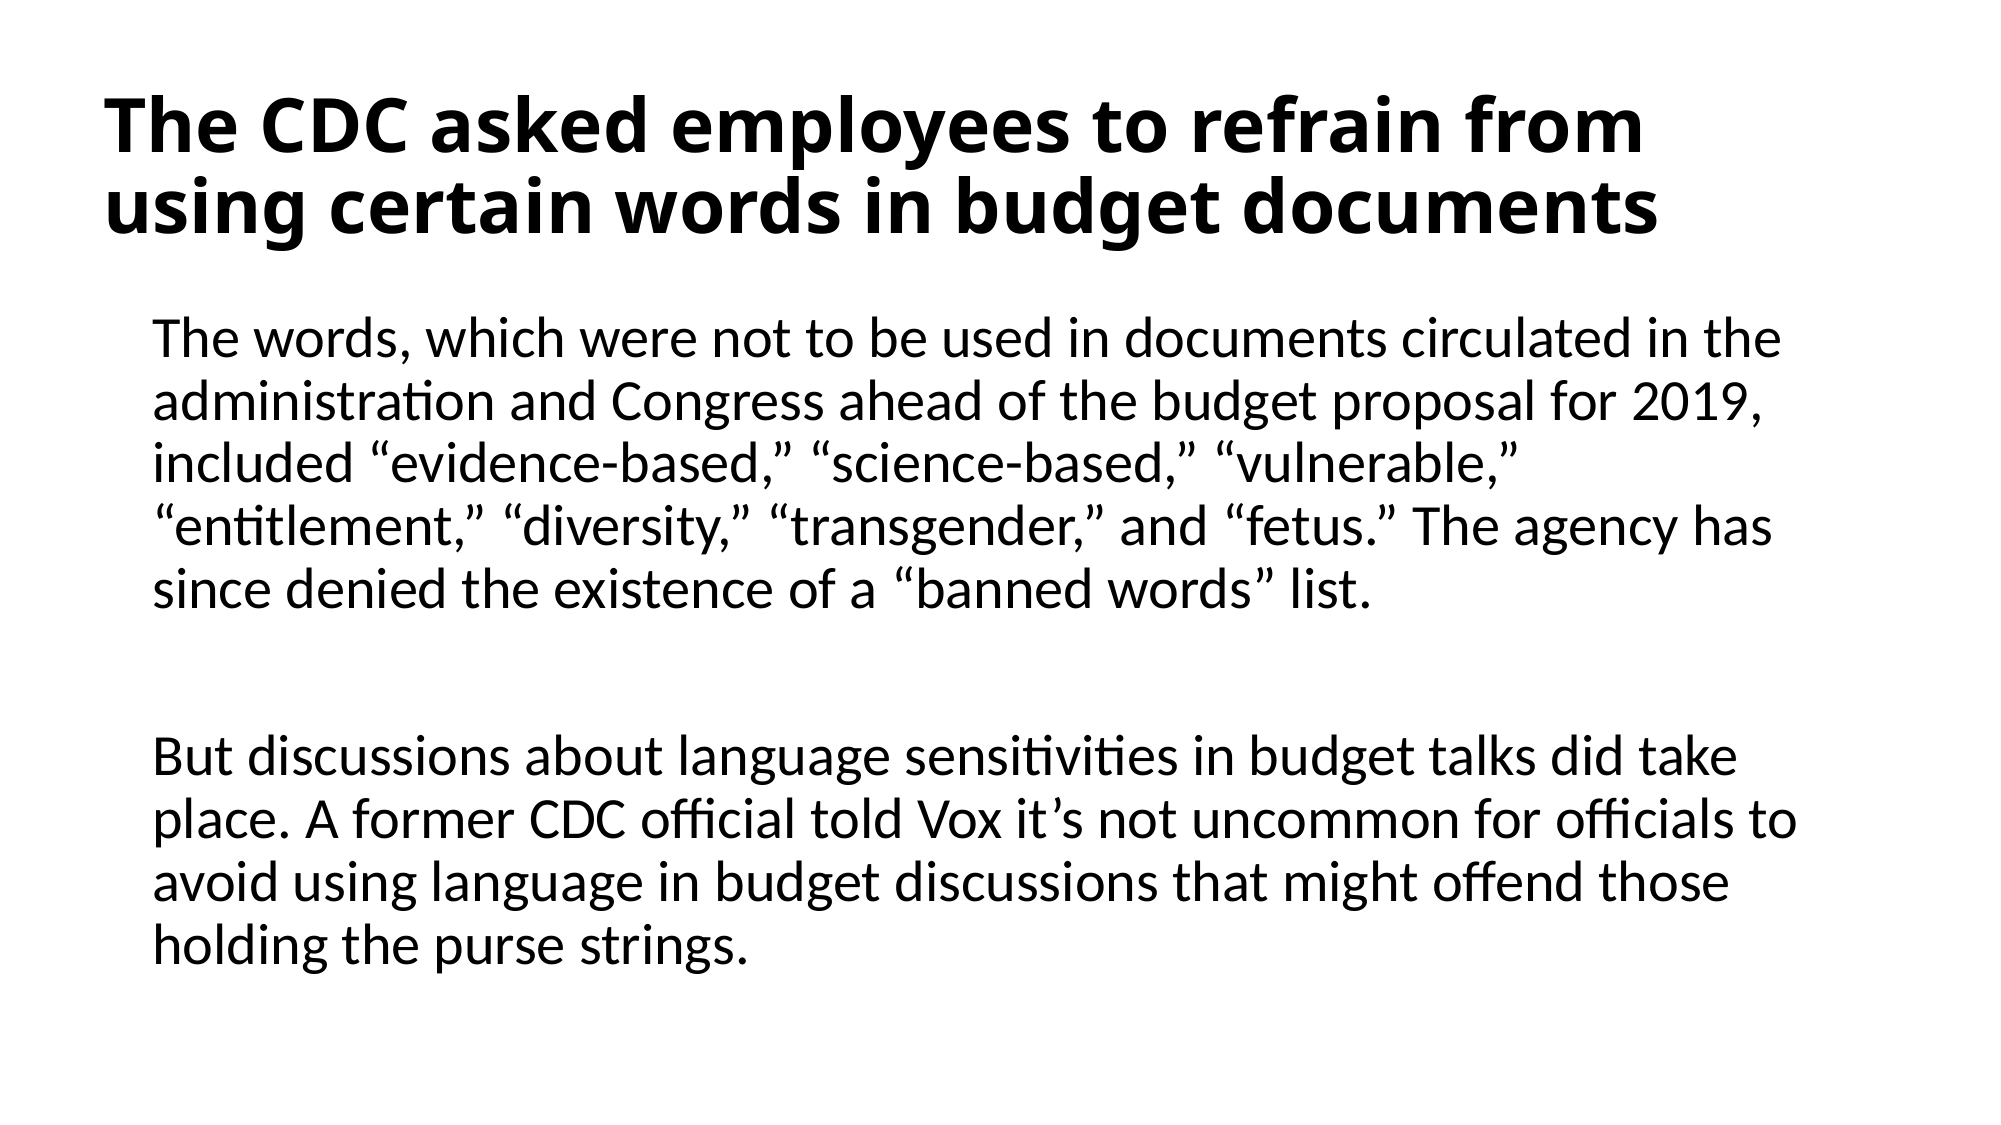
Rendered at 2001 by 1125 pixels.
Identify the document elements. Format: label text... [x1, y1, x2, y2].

title The CDC asked employees to refrain from using certain words in budget documents [88, 59, 1863, 278]
list The words, which were not to be used in documents circulated in the administration and Congress ahead of the budget proposal for 2019, included “evidence-based,” “science-based,” “vulnerable,” “entitlement,” “diversity,” “transgender,” and “fetus.” The agency has since denied the existence of a “banned words” list. But discussions about language sensitivities in budget talks did take place. A former CDC official told Vox it’s not uncommon for officials to avoid using language in budget discussions that might offend those holding the purse strings. [137, 299, 1863, 1014]
